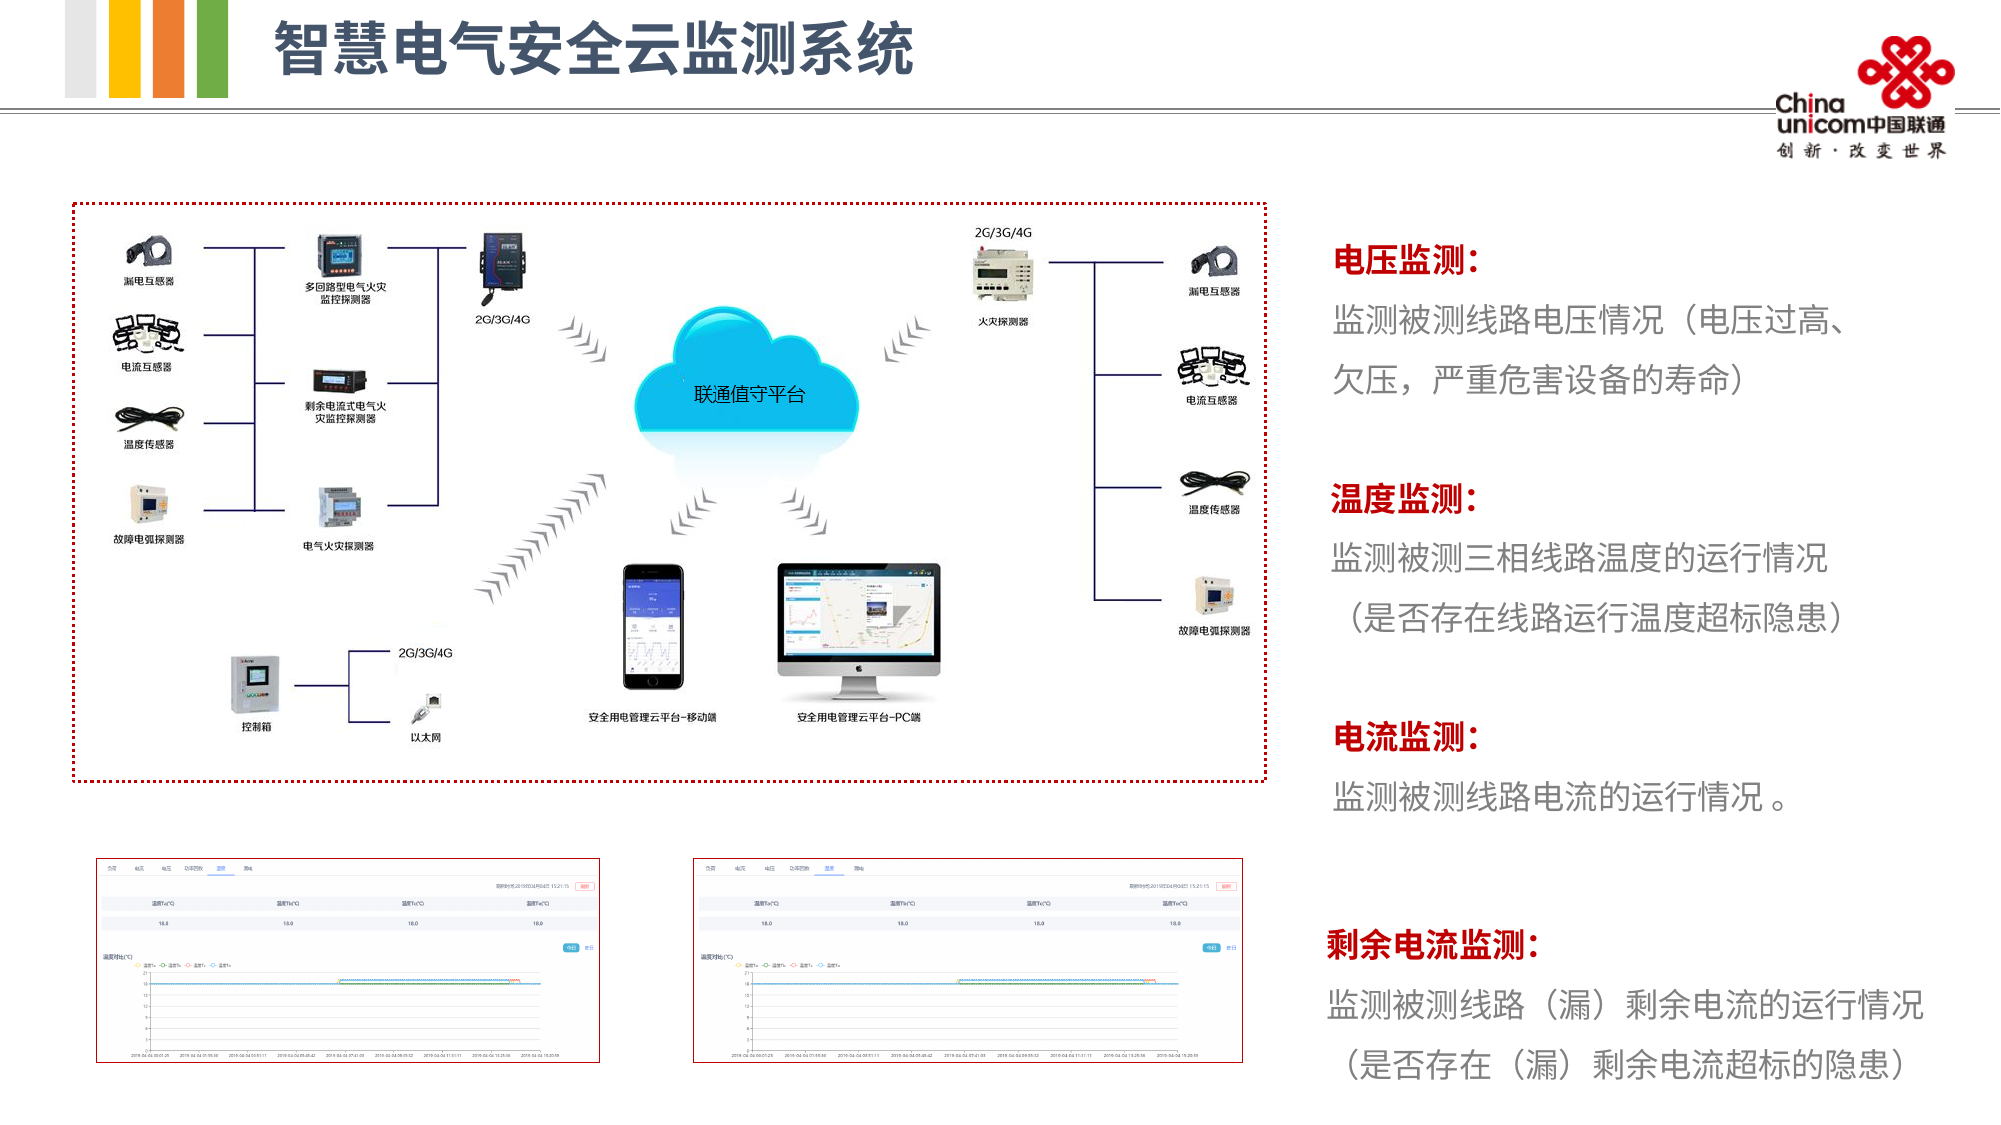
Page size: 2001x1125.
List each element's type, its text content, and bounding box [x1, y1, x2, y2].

text_box 剩余电流监测： 监测被测线路（漏）剩余电流的运行情况（是否存在（漏）剩余电流超标的隐患） [1311, 889, 1970, 1091]
text_box 电流监测： 监测被测线路电流的运行情况 。 [1317, 682, 1907, 824]
text_box 温度监测： 监测被测三相线路温度的运行情况（是否存在线路运行温度超标隐患） [1316, 443, 1907, 645]
picture [96, 858, 600, 1063]
picture [693, 858, 1243, 1063]
picture [74, 204, 1264, 781]
text_box 智慧电气安全云监测系统 [258, 4, 930, 172]
picture [1776, 36, 1955, 160]
text_box 电压监测： 监测被测线路电压情况（电压过高、欠压，严重危害设备的寿命） [1317, 204, 1907, 406]
